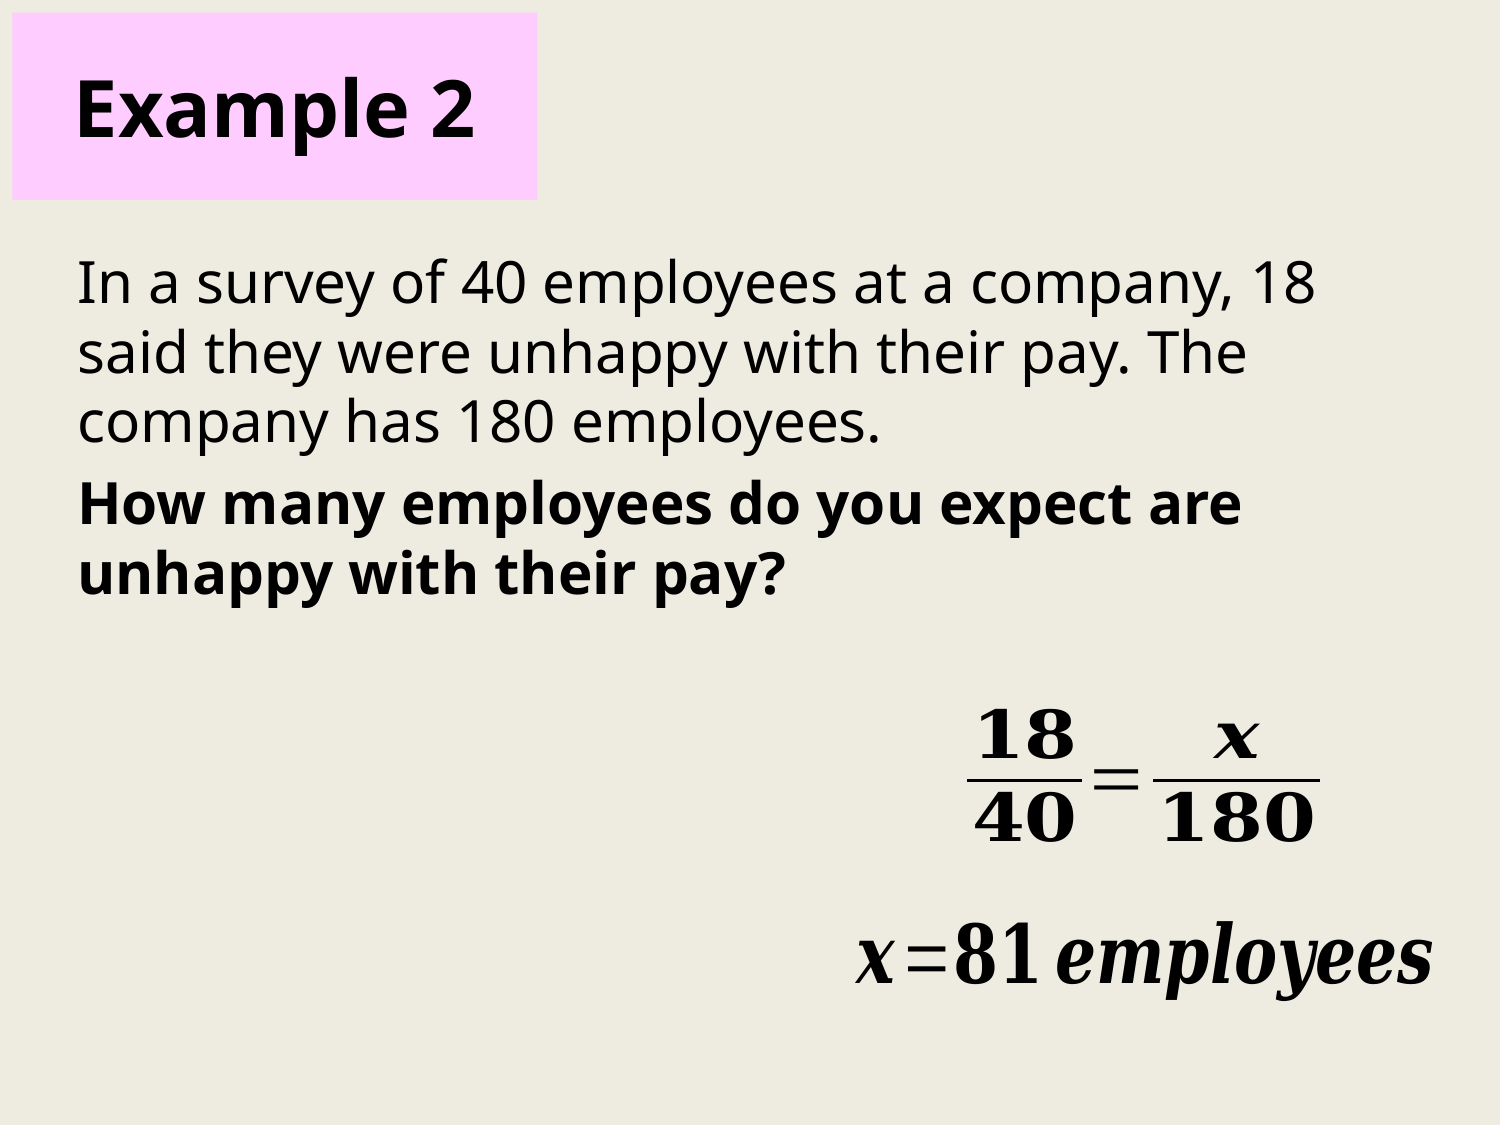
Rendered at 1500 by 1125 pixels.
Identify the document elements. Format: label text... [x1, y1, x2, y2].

list In a survey of 40 employees at a company, 18 said they were unhappy with their pay. The company has 180 employees. How many employees do you expect are unhappy with their pay? [62, 237, 1413, 980]
text_box Example 2 [12, 12, 538, 200]
